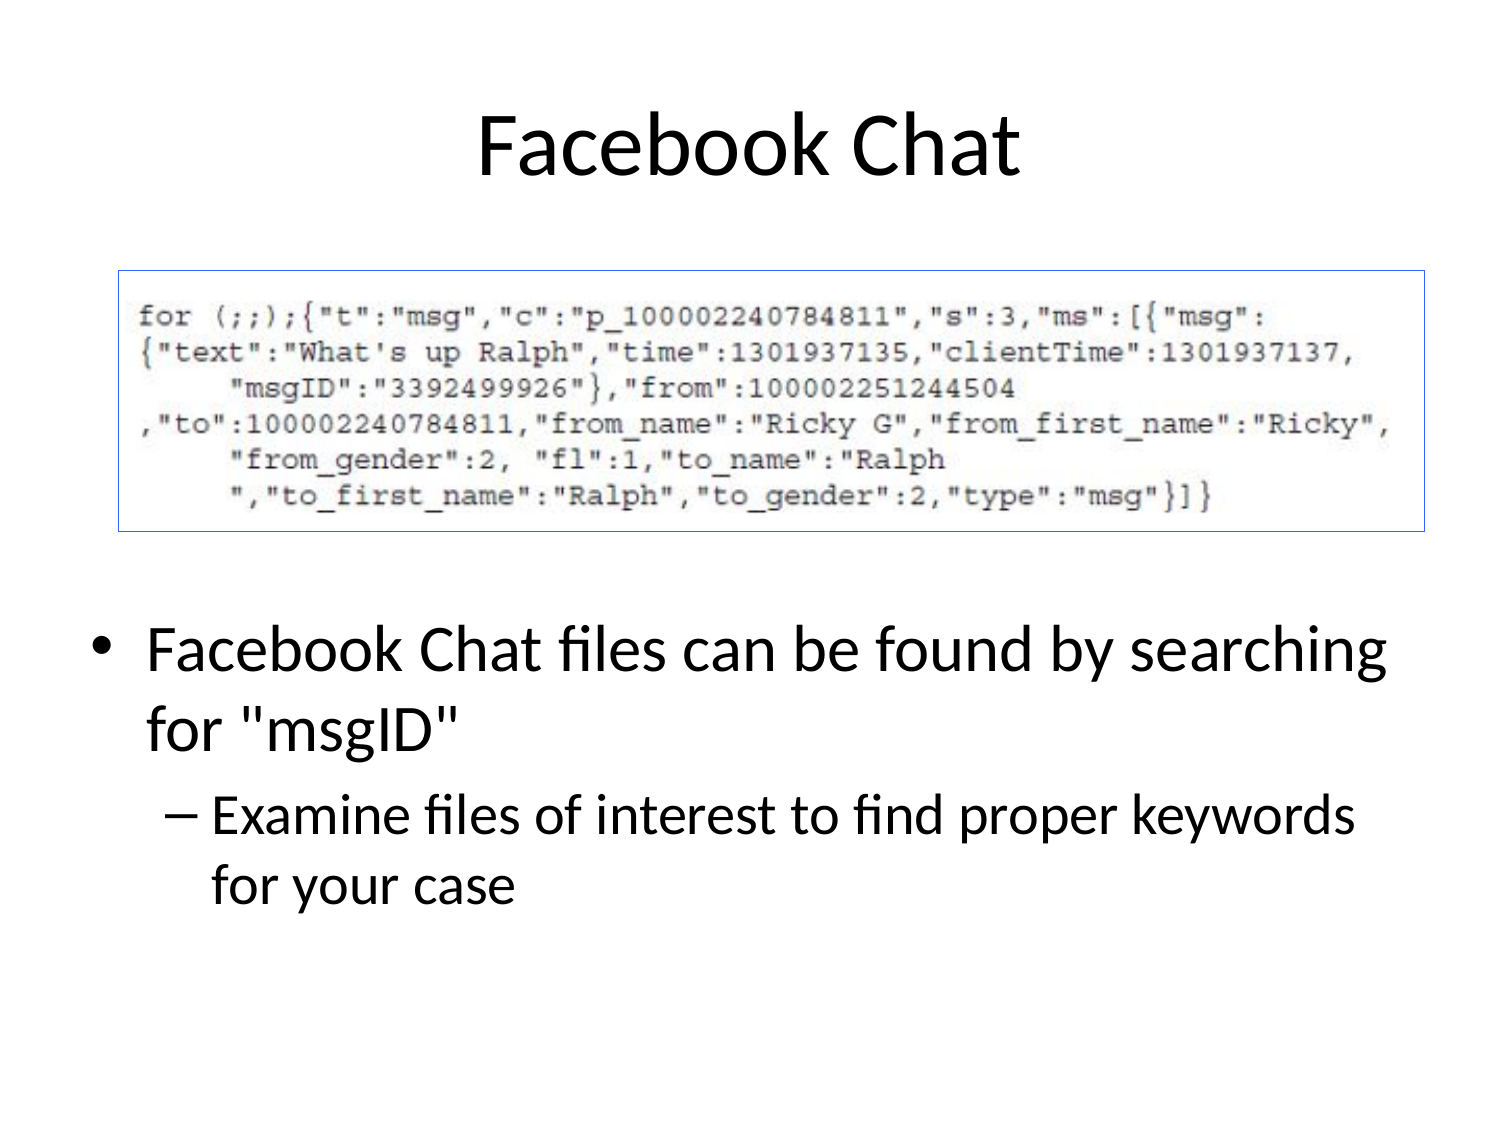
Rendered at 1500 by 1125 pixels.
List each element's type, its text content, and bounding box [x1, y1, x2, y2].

list Facebook Chat files can be found by searching for "msgID" Examine files of interest to find proper keywords for your case [75, 597, 1425, 1083]
title Facebook Chat [75, 45, 1425, 233]
picture [118, 270, 1426, 532]
